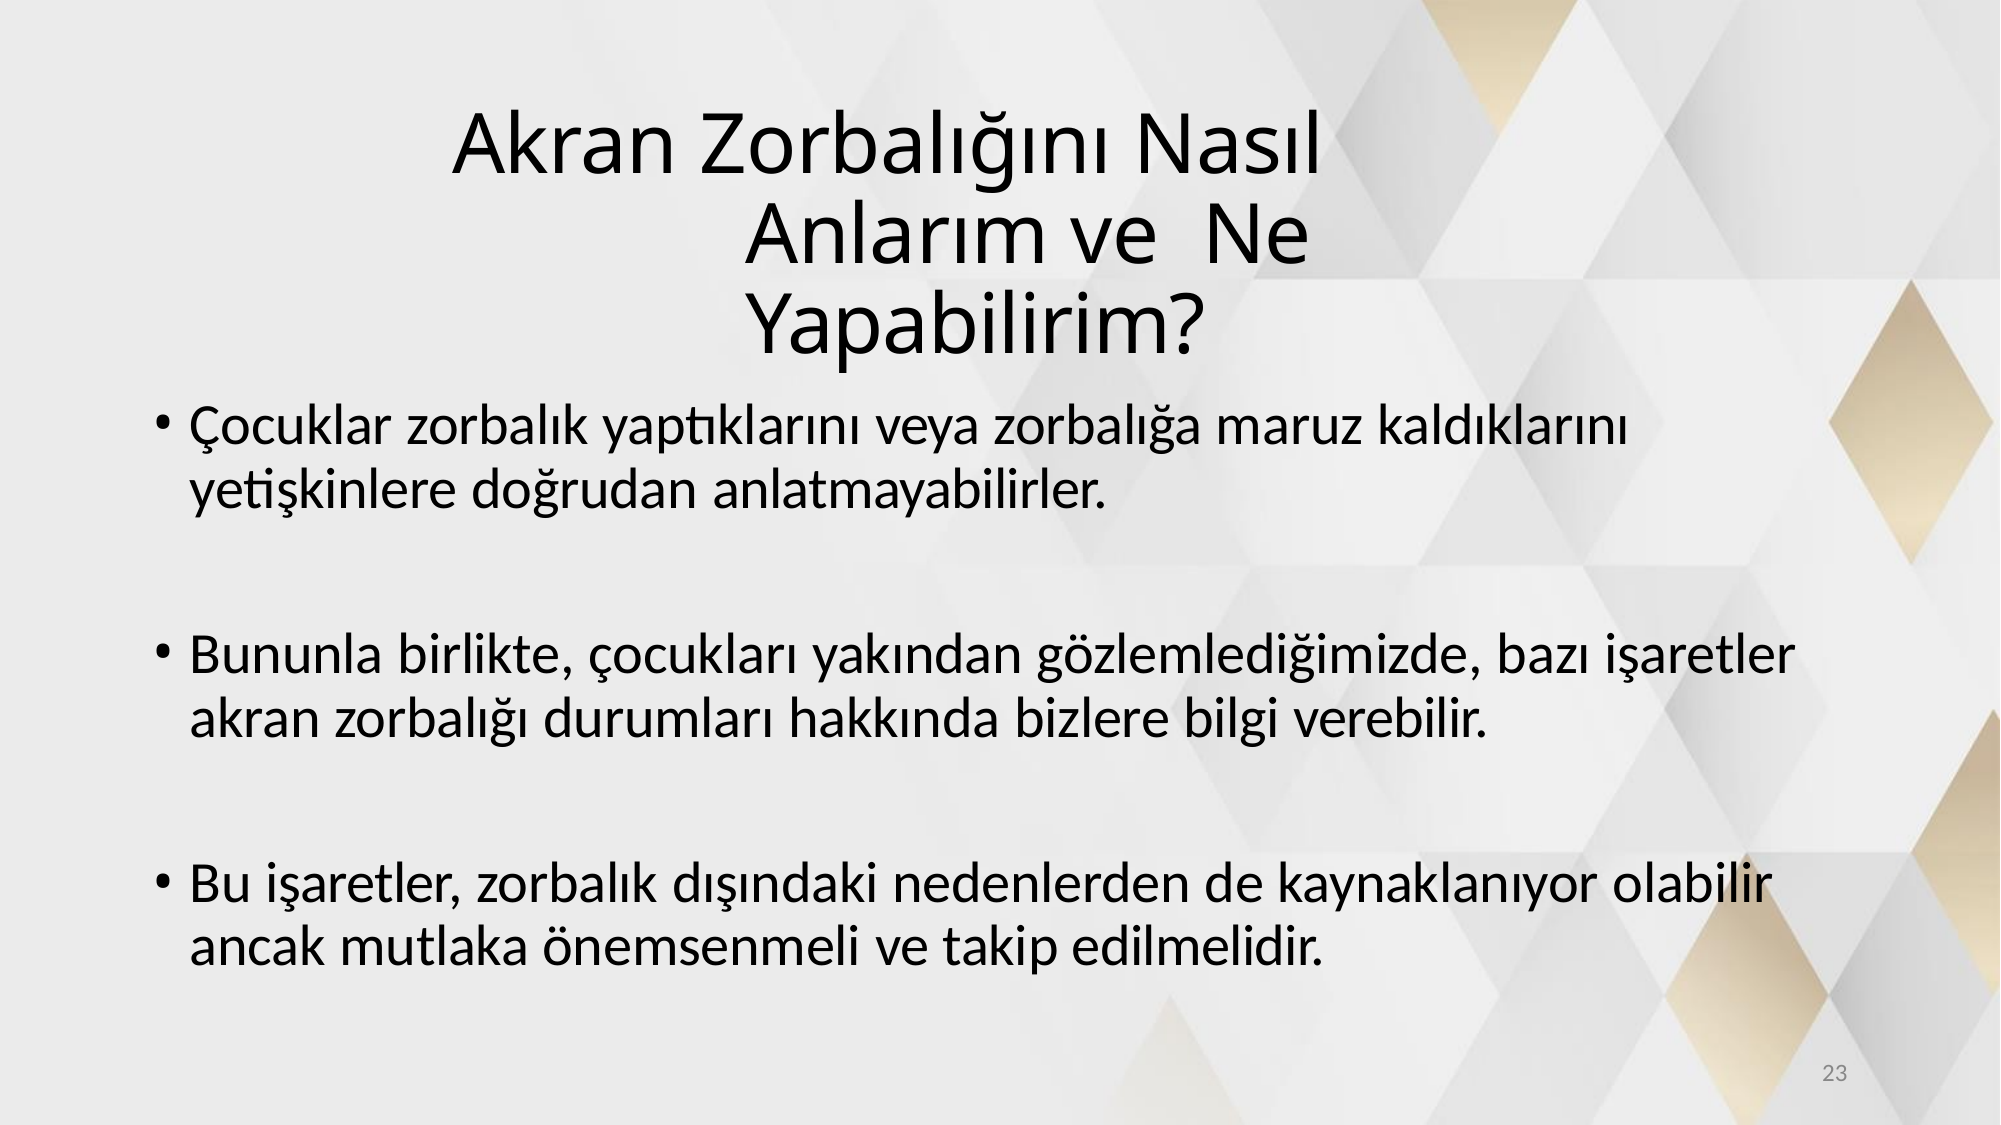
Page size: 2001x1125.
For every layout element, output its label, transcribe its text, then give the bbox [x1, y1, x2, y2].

text_box Çocuklar zorbalık yaptıklarını veya zorbalığa maruz kaldıklarını yetişkinlere doğrudan anlatmayabilirler. Bununla birlikte, çocukları yakından gözlemlediğimizde, bazı işaretler akran zorbalığı durumları hakkında bizlere bilgi verebilir. Bu işaretler, zorbalık dışındaki nedenlerden de kaynaklanıyor olabilir ancak mutlaka önemsenmeli ve takip edilmelidir. [150, 383, 1813, 978]
slide_number 23 [1815, 1060, 1854, 1125]
picture [0, 0, 2000, 1125]
title Akran Zorbalığını Nasıl Anlarım ve Ne Yapabilirim? [450, 87, 1550, 371]
